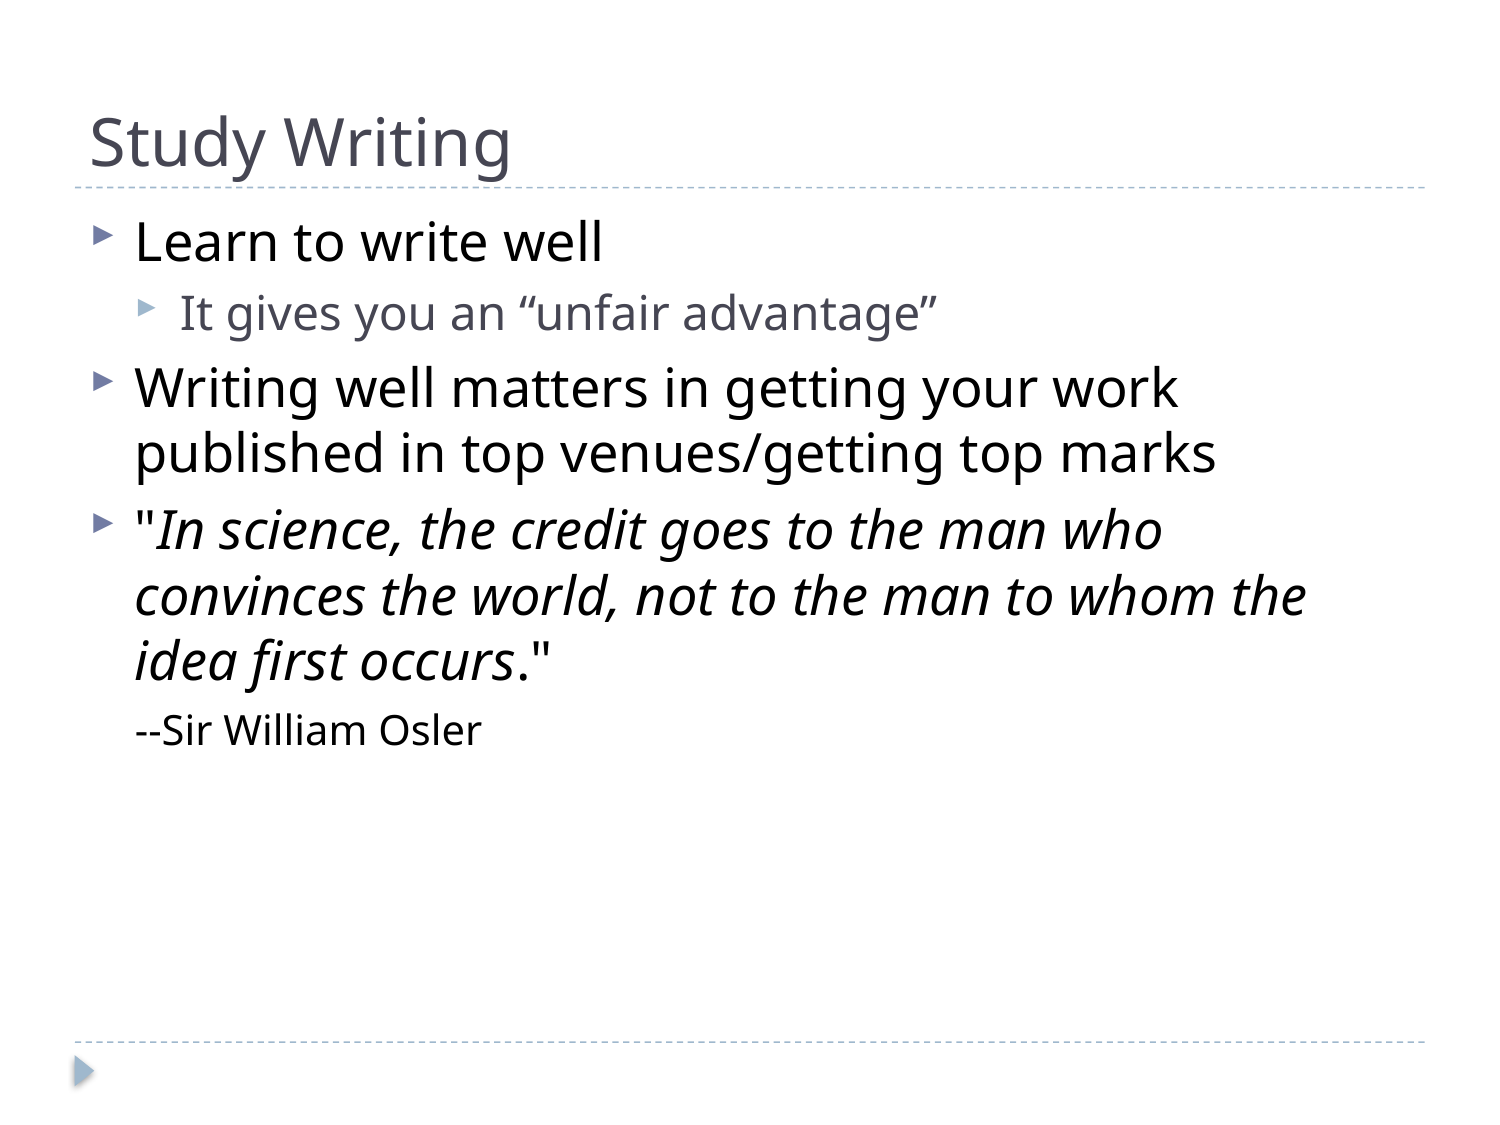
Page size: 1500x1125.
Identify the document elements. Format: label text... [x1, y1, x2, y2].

title Study Writing [75, 24, 1425, 188]
list Learn to write well It gives you an “unfair advantage” Writing well matters in getting your work published in top venues/getting top marks "In science, the credit goes to the man who convinces the world, not to the man to whom the idea first occurs." --Sir William Osler [75, 200, 1425, 1010]
